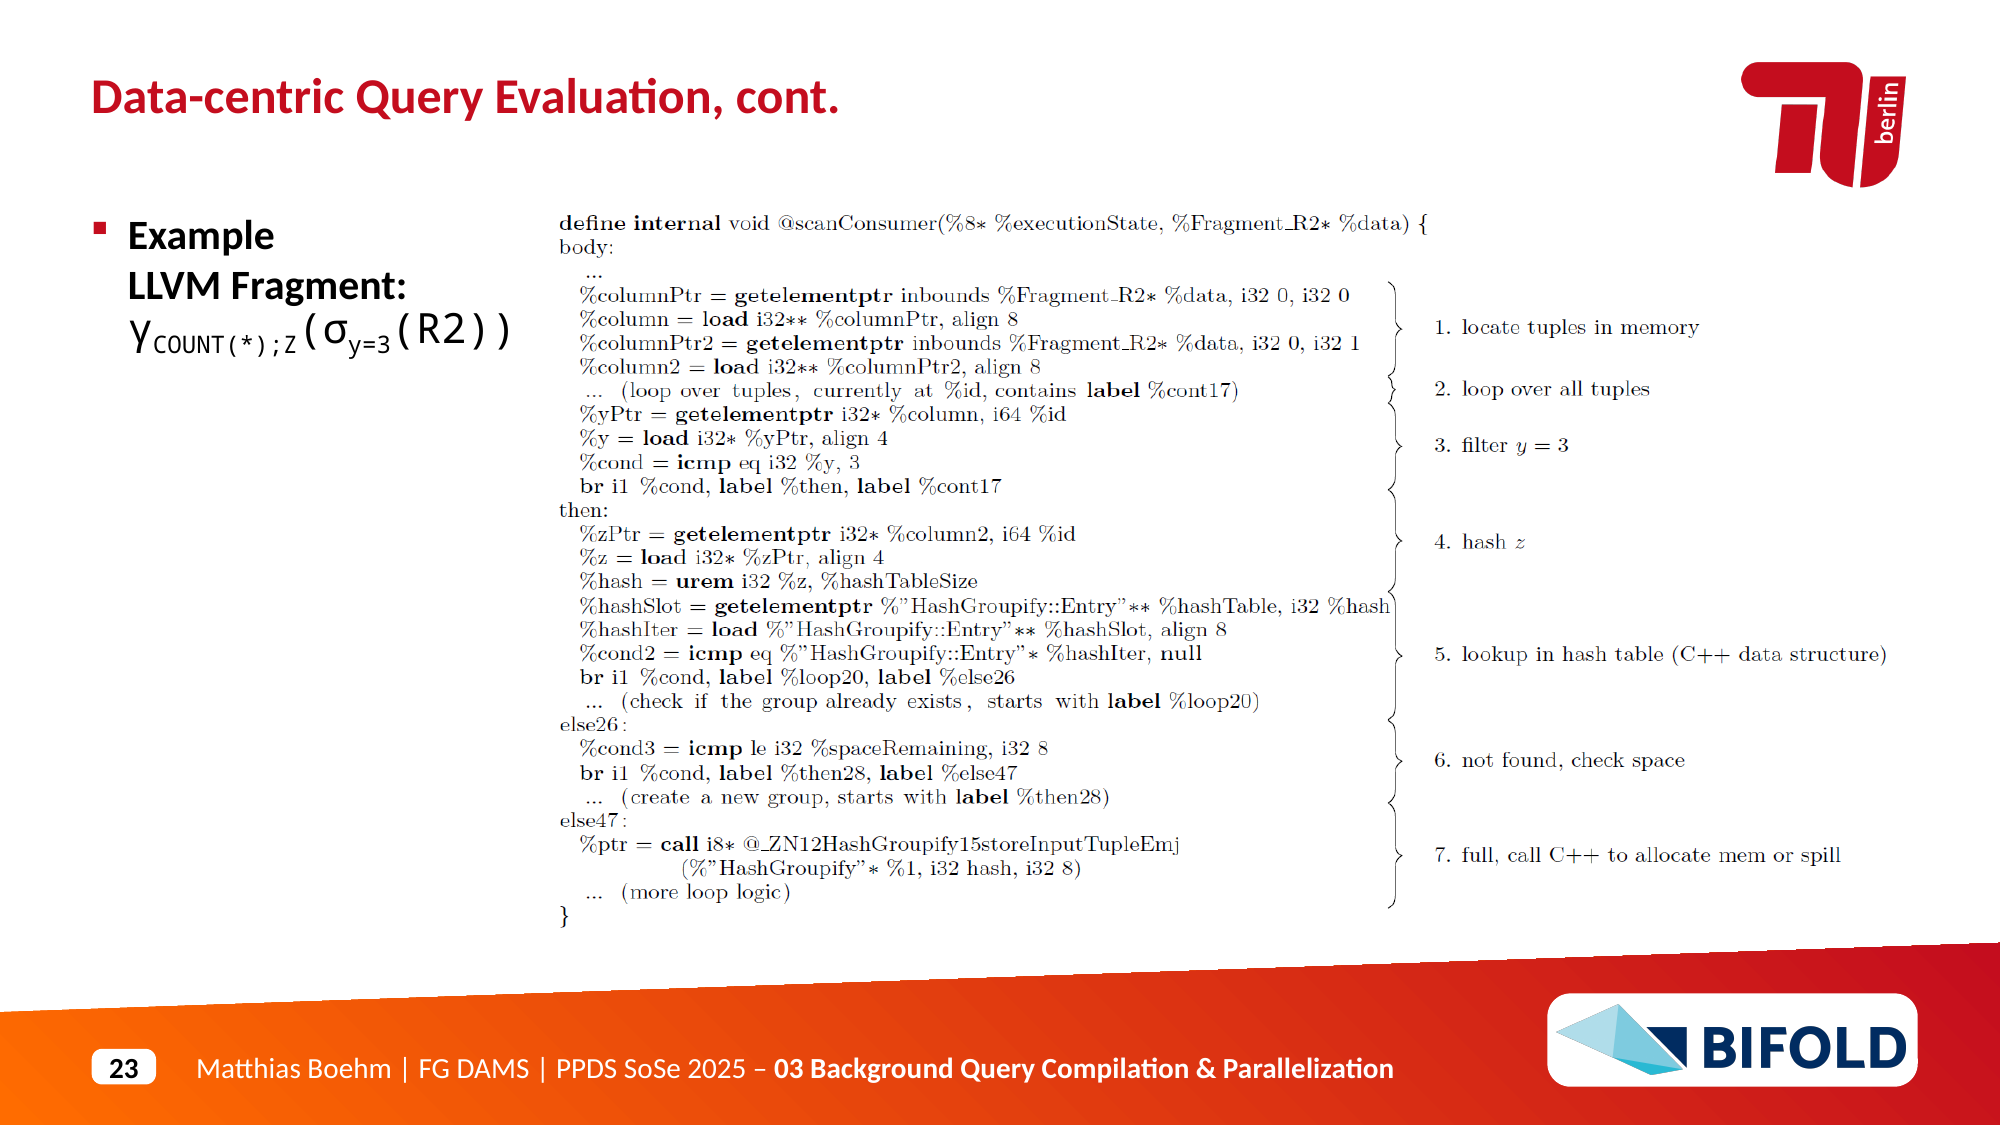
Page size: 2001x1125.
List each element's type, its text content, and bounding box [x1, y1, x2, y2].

picture [553, 213, 1896, 935]
picture [1741, 62, 1906, 188]
list Example LLVM Fragment: γCOUNT(*);Z(σy=3(R2)) [90, 208, 1908, 948]
picture [1556, 1004, 1906, 1075]
list Data-centric Query Evaluation, cont. [91, 65, 1455, 183]
